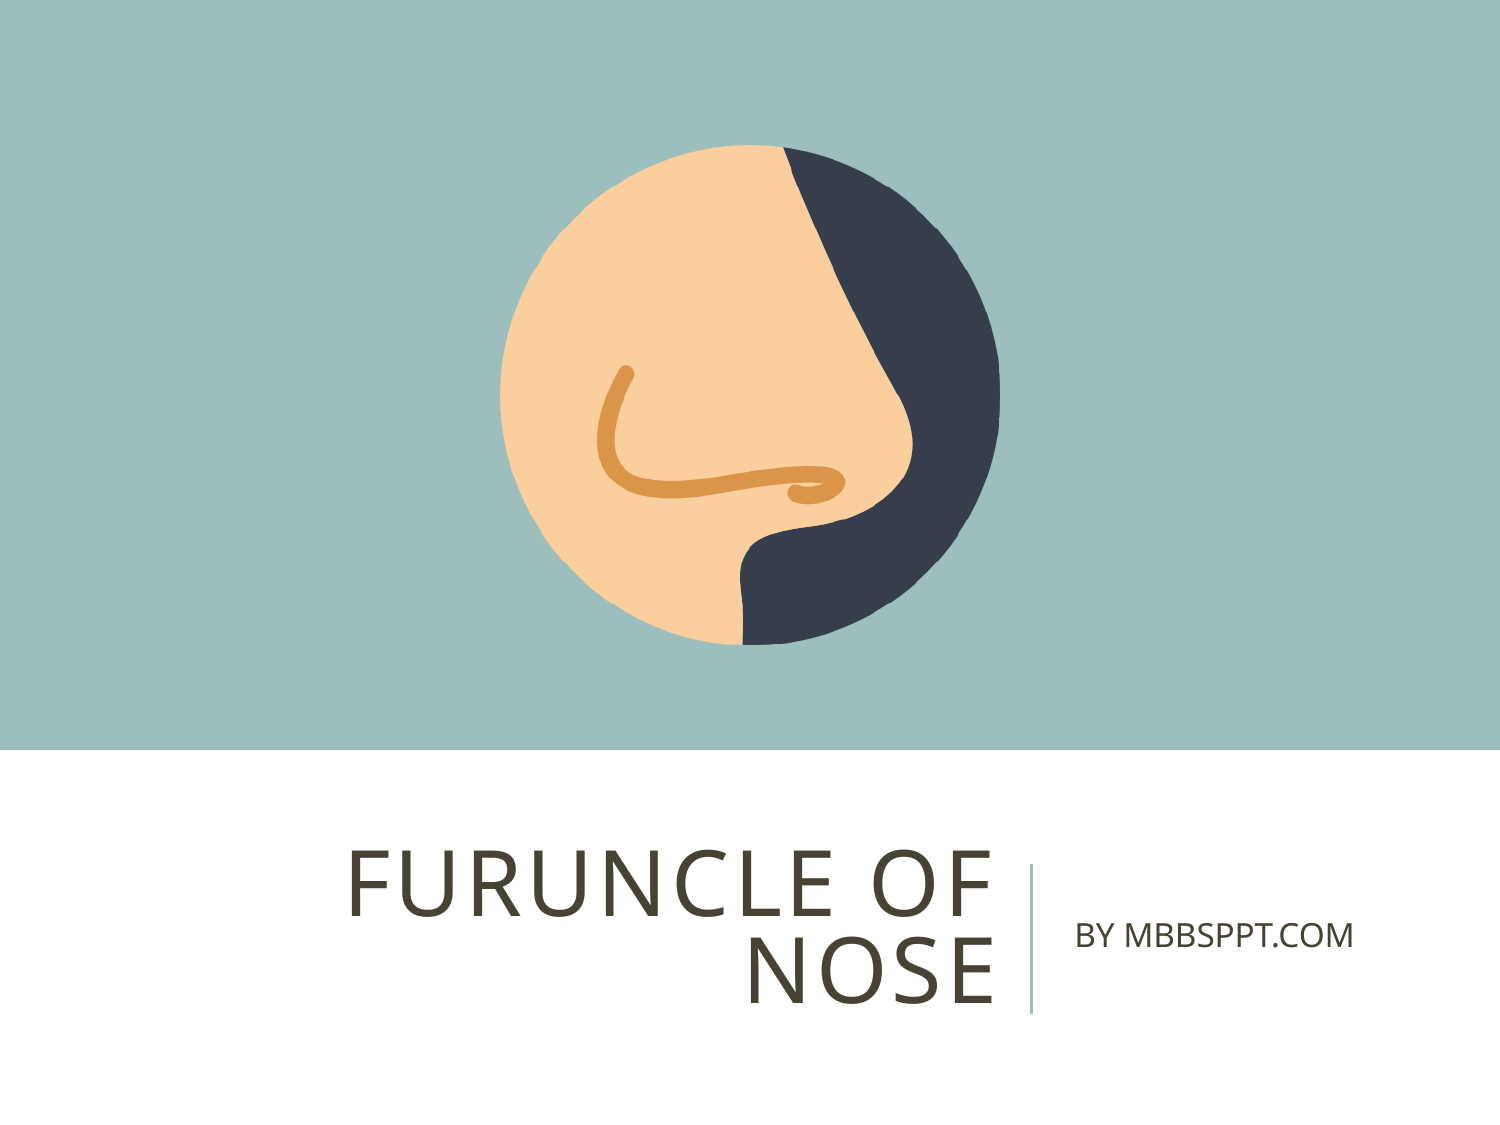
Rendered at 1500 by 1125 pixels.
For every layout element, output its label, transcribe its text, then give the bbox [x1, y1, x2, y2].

picture [500, 145, 1000, 645]
subtitle BY MBBSPPT.COM [1059, 813, 1454, 1054]
title furuncle OF NOSE [56, 813, 1013, 1054]
